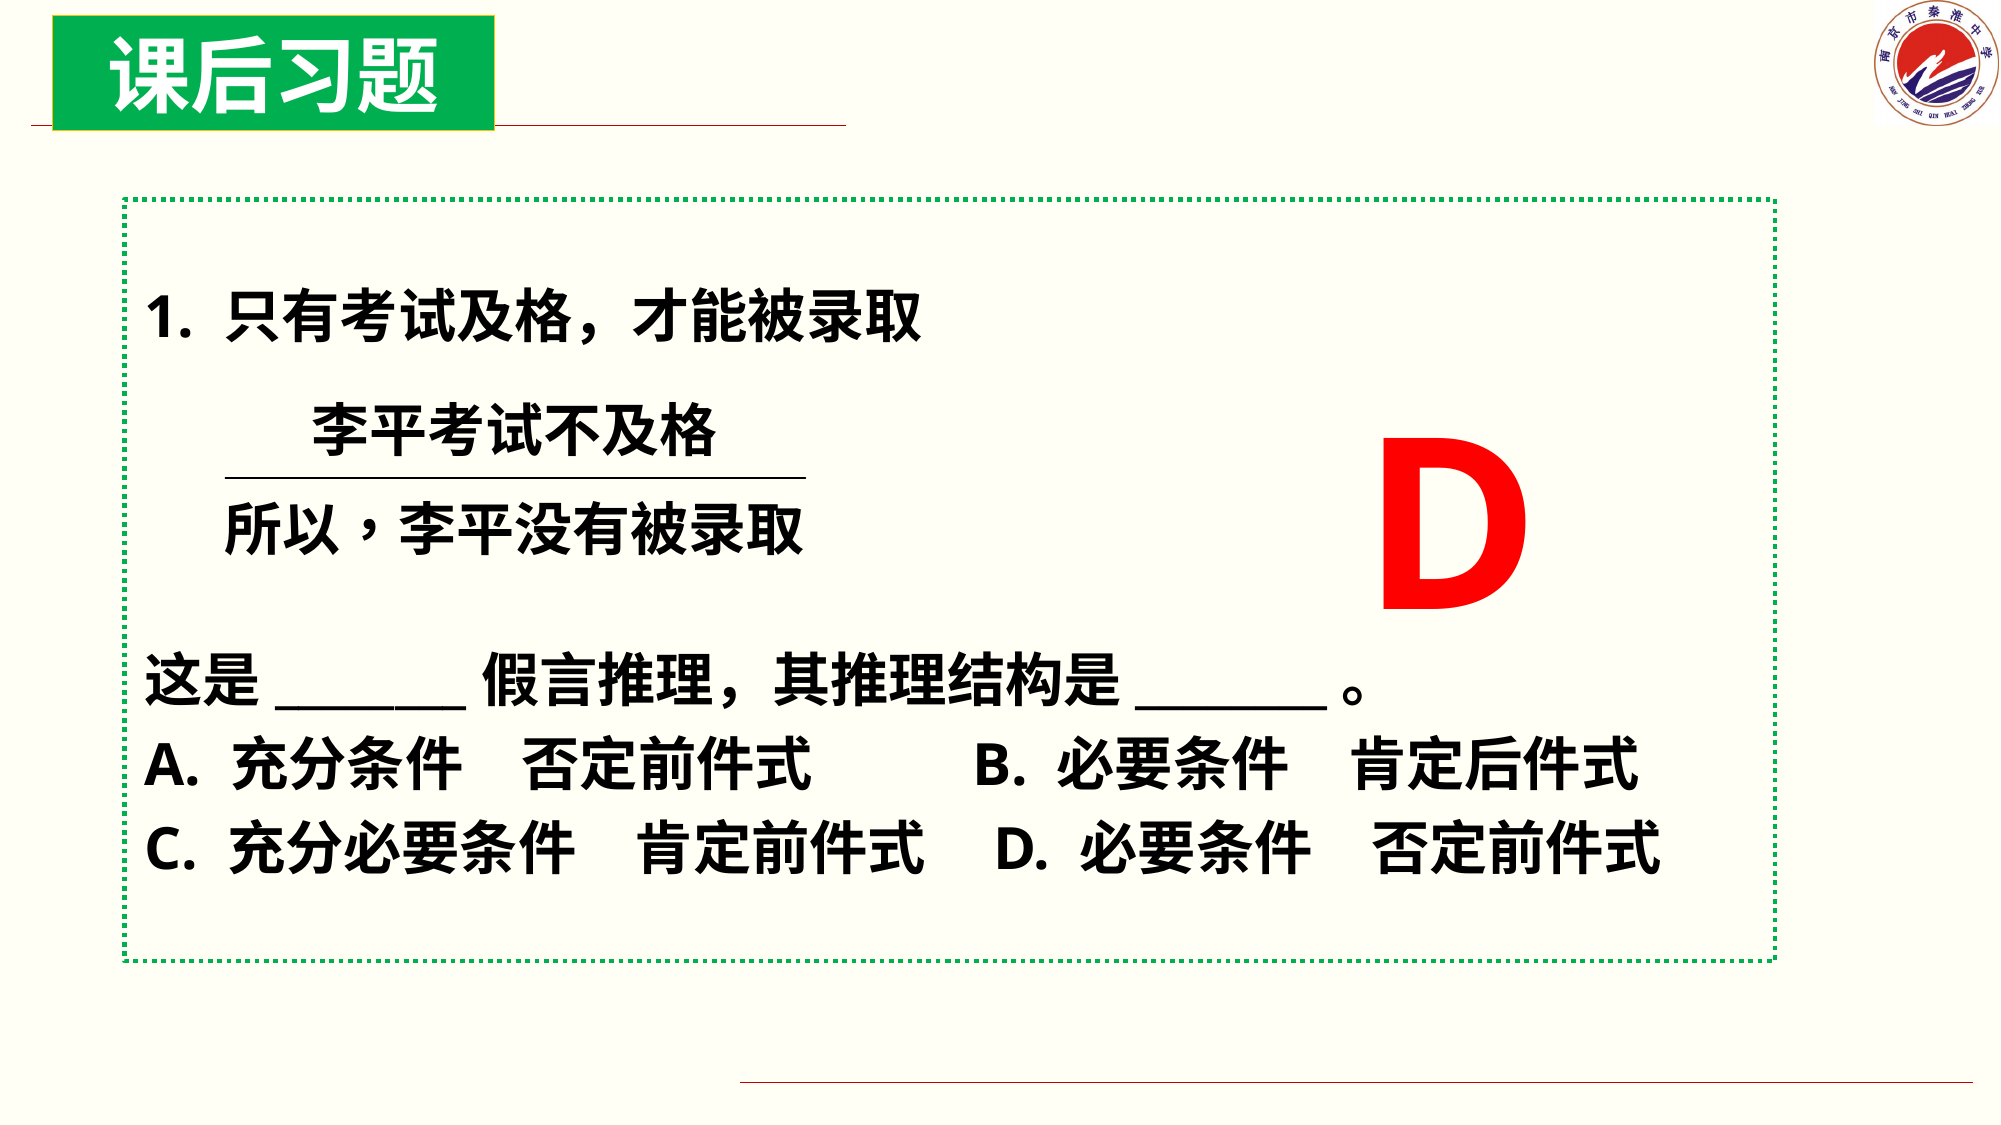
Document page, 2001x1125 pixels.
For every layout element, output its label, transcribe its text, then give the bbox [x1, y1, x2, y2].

text_box 课后习题 [52, 15, 495, 131]
picture [1874, 0, 1999, 126]
text_box D [1347, 363, 1551, 666]
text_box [224, 378, 921, 629]
text_box 1. 只有考试及格，才能被录取 这是________假言推理，其推理结构是________。 A. 充分条件 否定前件式 B. 必要条件 肯定后件式 C. 充分必要条件 肯定前件式 D. 必要条件 否定前件式 [124, 199, 1776, 961]
